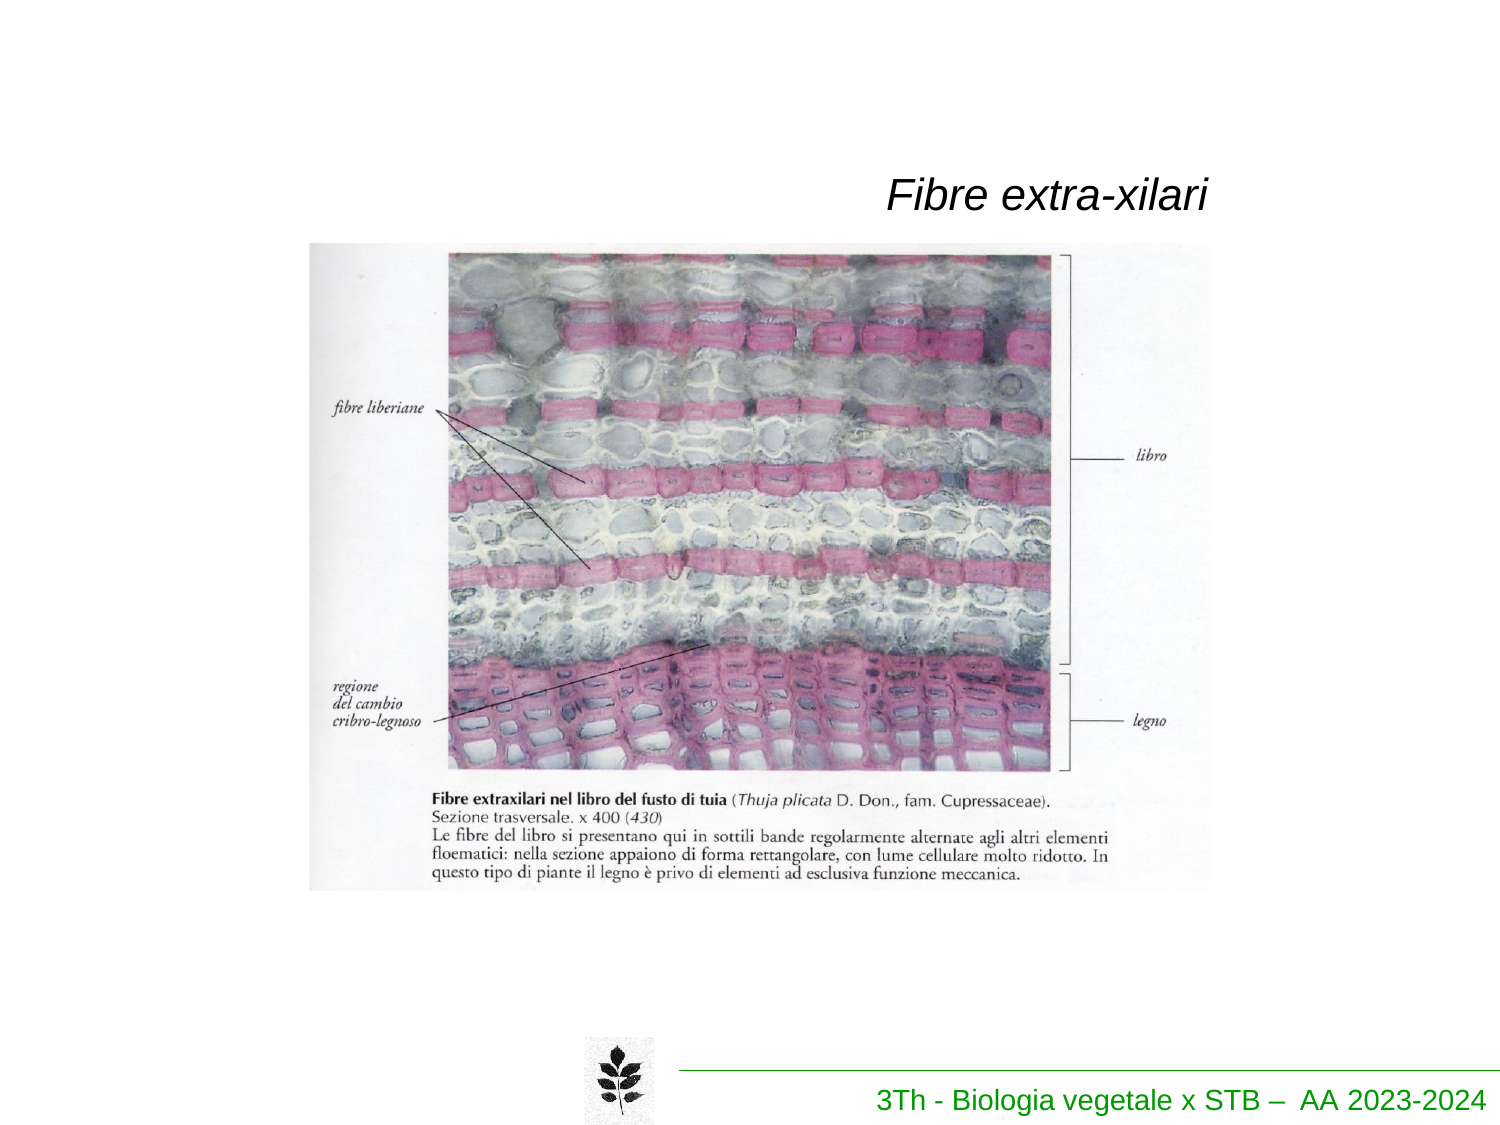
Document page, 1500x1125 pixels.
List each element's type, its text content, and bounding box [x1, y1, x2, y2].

title Fibre extra-xilari [234, 163, 1266, 226]
text_box [309, 243, 1210, 891]
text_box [583, 1037, 1500, 1125]
